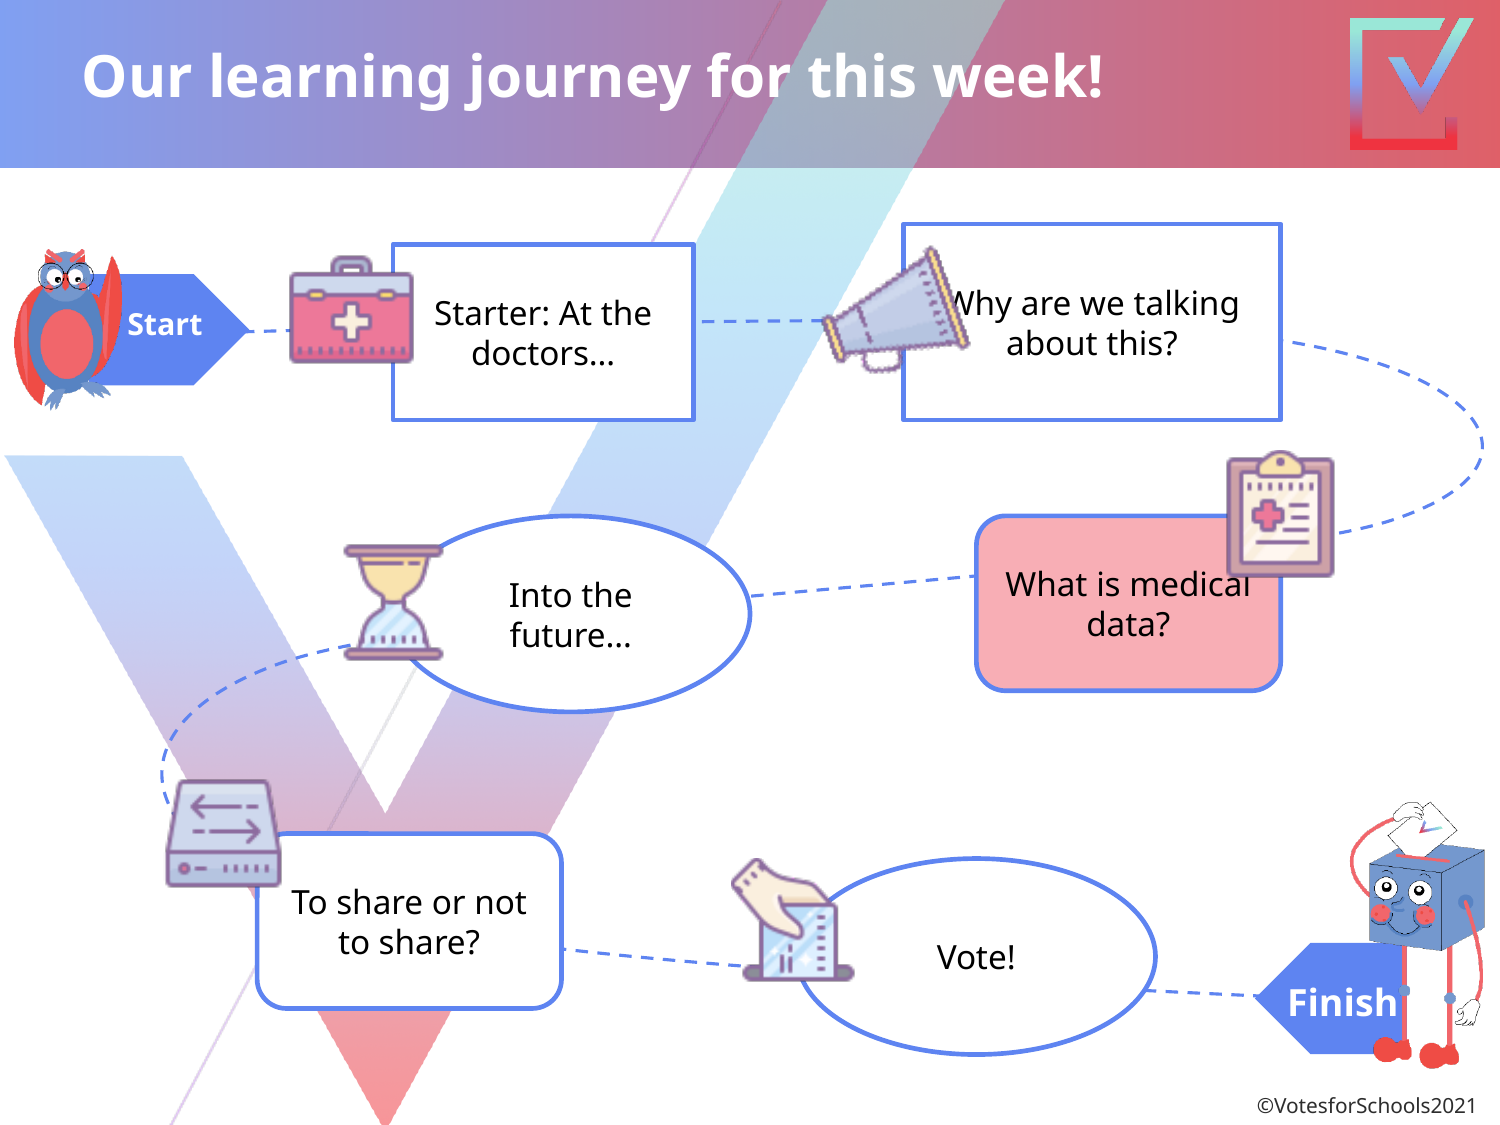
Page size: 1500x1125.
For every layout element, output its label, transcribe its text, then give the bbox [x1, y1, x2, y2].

text_box Vote! [808, 858, 1156, 1055]
picture [1214, 450, 1347, 582]
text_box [36, 168, 929, 1125]
text_box To share or not to share? [257, 833, 562, 1009]
list Why are we talking about this? [901, 222, 1283, 422]
picture [1350, 18, 1474, 150]
picture [325, 537, 458, 670]
picture [285, 244, 418, 376]
picture [806, 234, 975, 403]
picture [14, 249, 122, 411]
picture [731, 858, 864, 990]
text_box Into the future… [424, 515, 751, 712]
picture [158, 767, 291, 900]
list Starter: At the doctors… [391, 242, 696, 422]
text_box What is medical data? [976, 515, 1281, 691]
picture [1347, 798, 1487, 1071]
